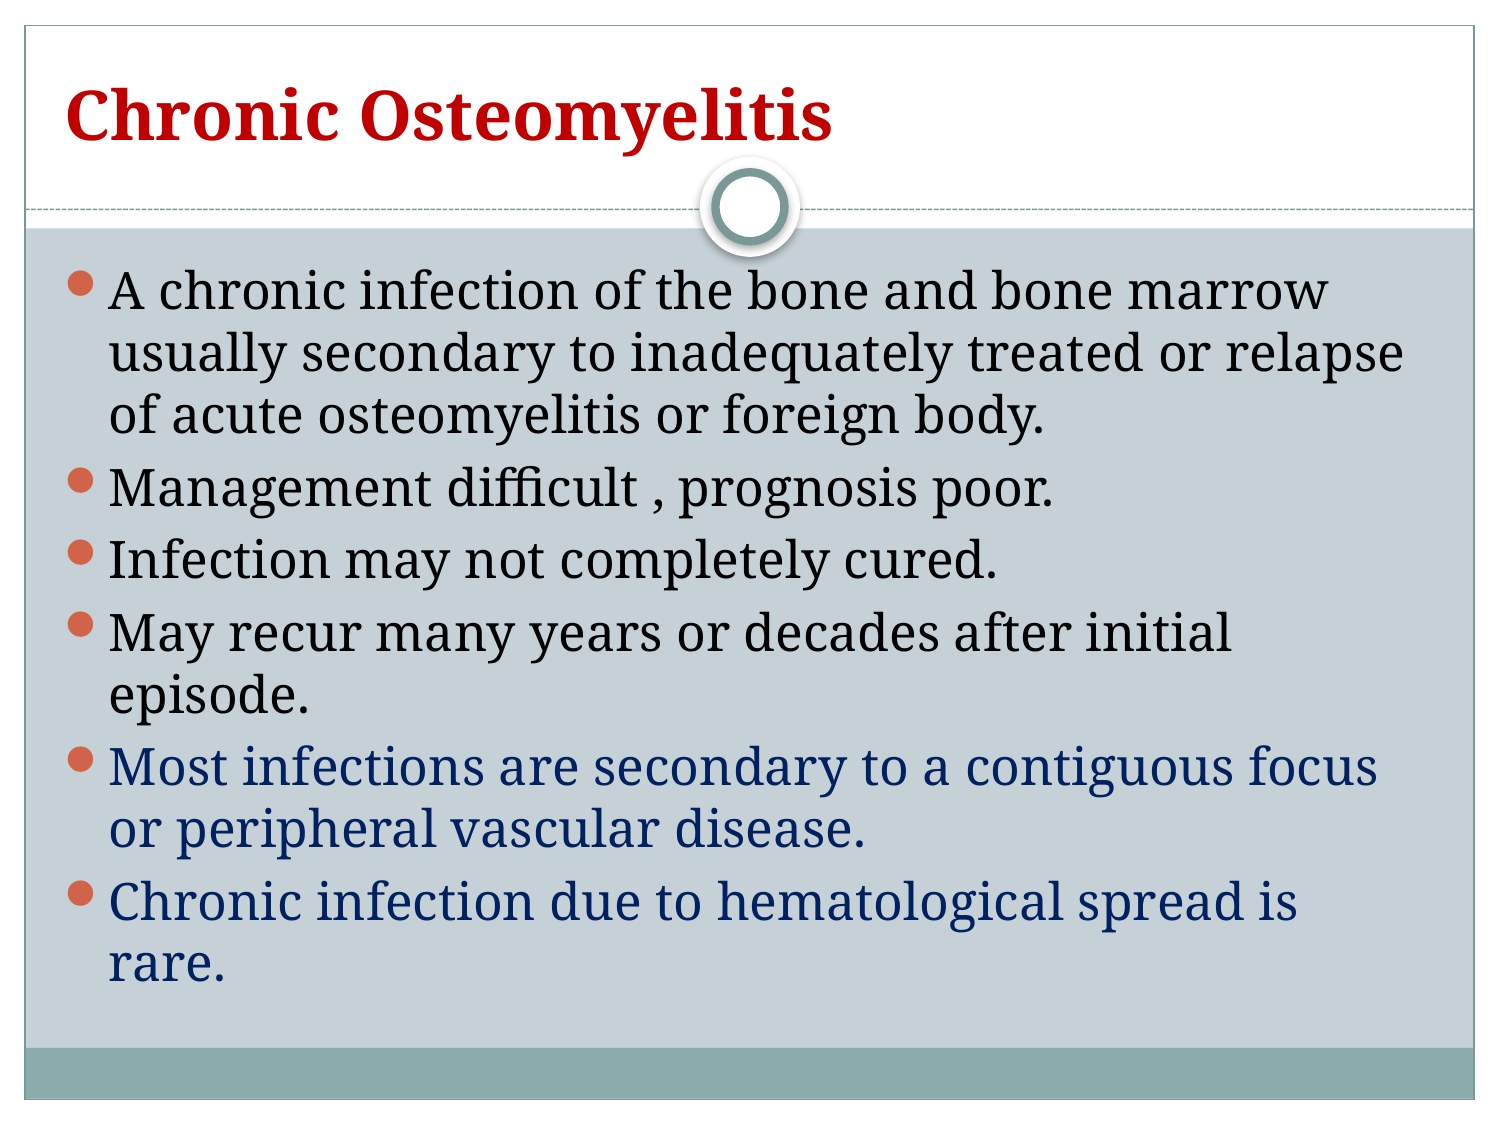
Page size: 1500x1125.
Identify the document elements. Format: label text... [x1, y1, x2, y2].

list A chronic infection of the bone and bone marrow usually secondary to inadequately treated or relapse of acute osteomyelitis or foreign body. Management difficult , prognosis poor. Infection may not completely cured. May recur many years or decades after initial episode. Most infections are secondary to a contiguous focus or peripheral vascular disease. Chronic infection due to hematological spread is rare. [49, 250, 1445, 1001]
title Chronic Osteomyelitis [49, 37, 1450, 162]
